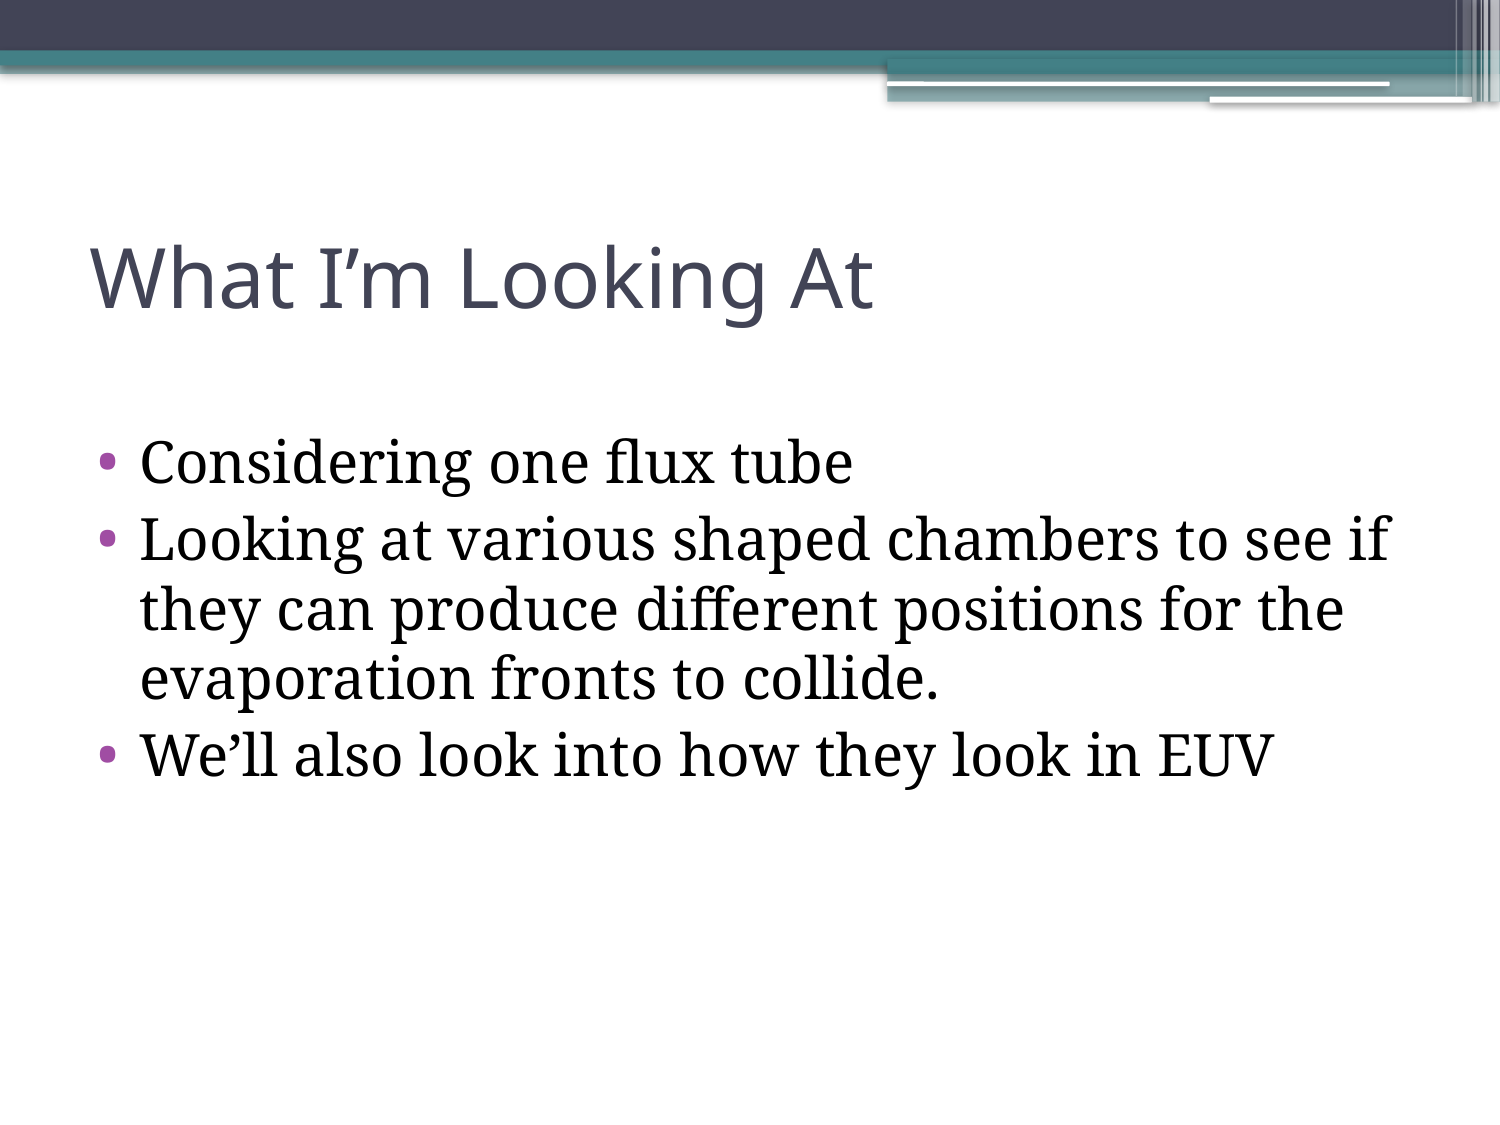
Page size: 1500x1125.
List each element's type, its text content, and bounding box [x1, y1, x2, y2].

list Considering one flux tube Looking at various shaped chambers to see if they can produce different positions for the evaporation fronts to collide. We’ll also look into how they look in EUV [64, 418, 1415, 1125]
title What I’m Looking At [75, 187, 1425, 363]
